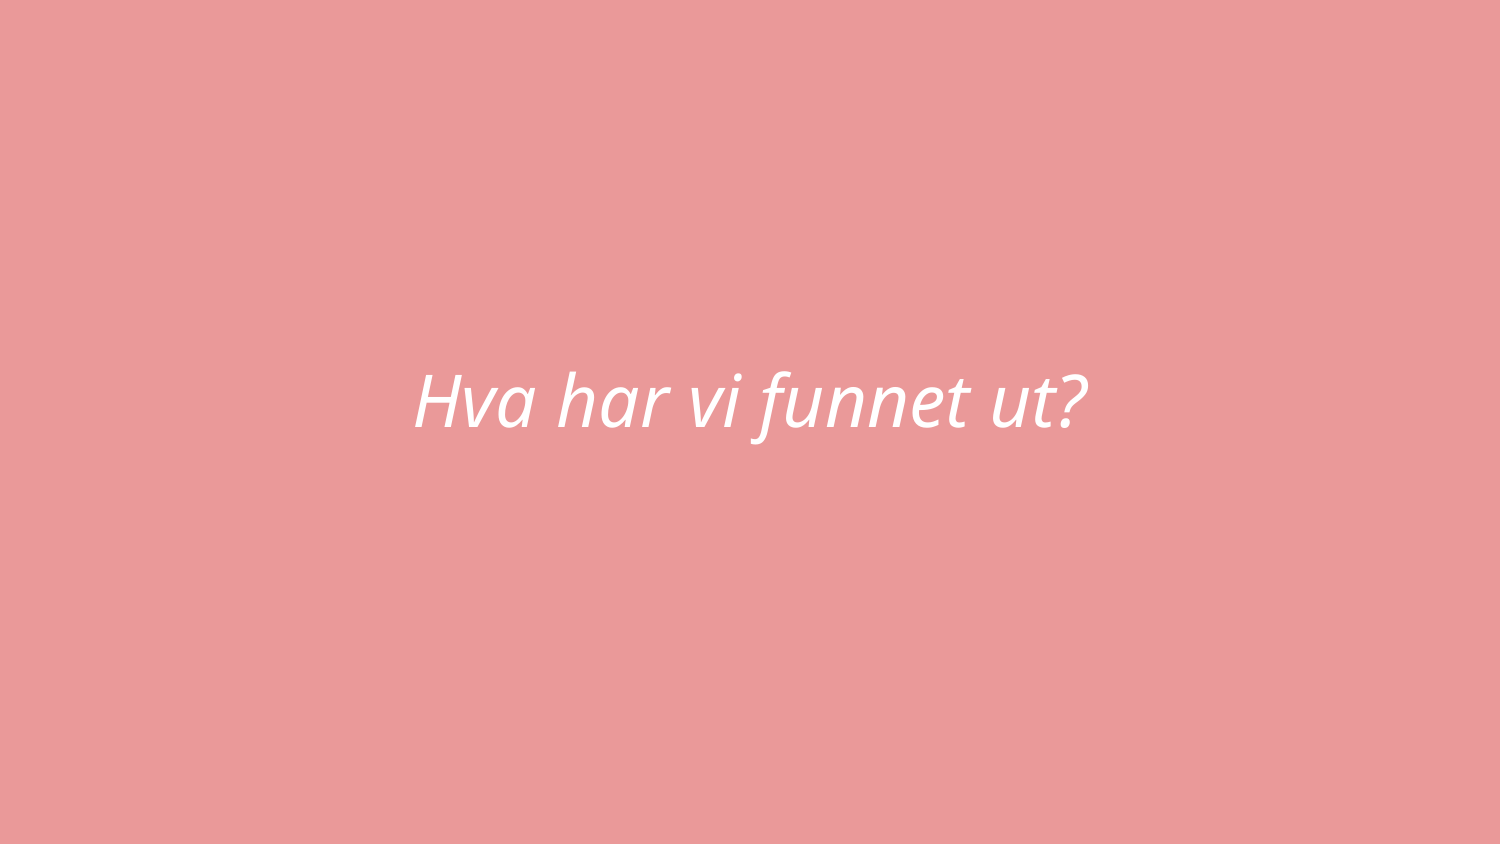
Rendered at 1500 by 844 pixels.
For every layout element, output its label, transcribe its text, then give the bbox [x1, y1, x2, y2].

title Hva har vi funnet ut? [51, 339, 1449, 434]
